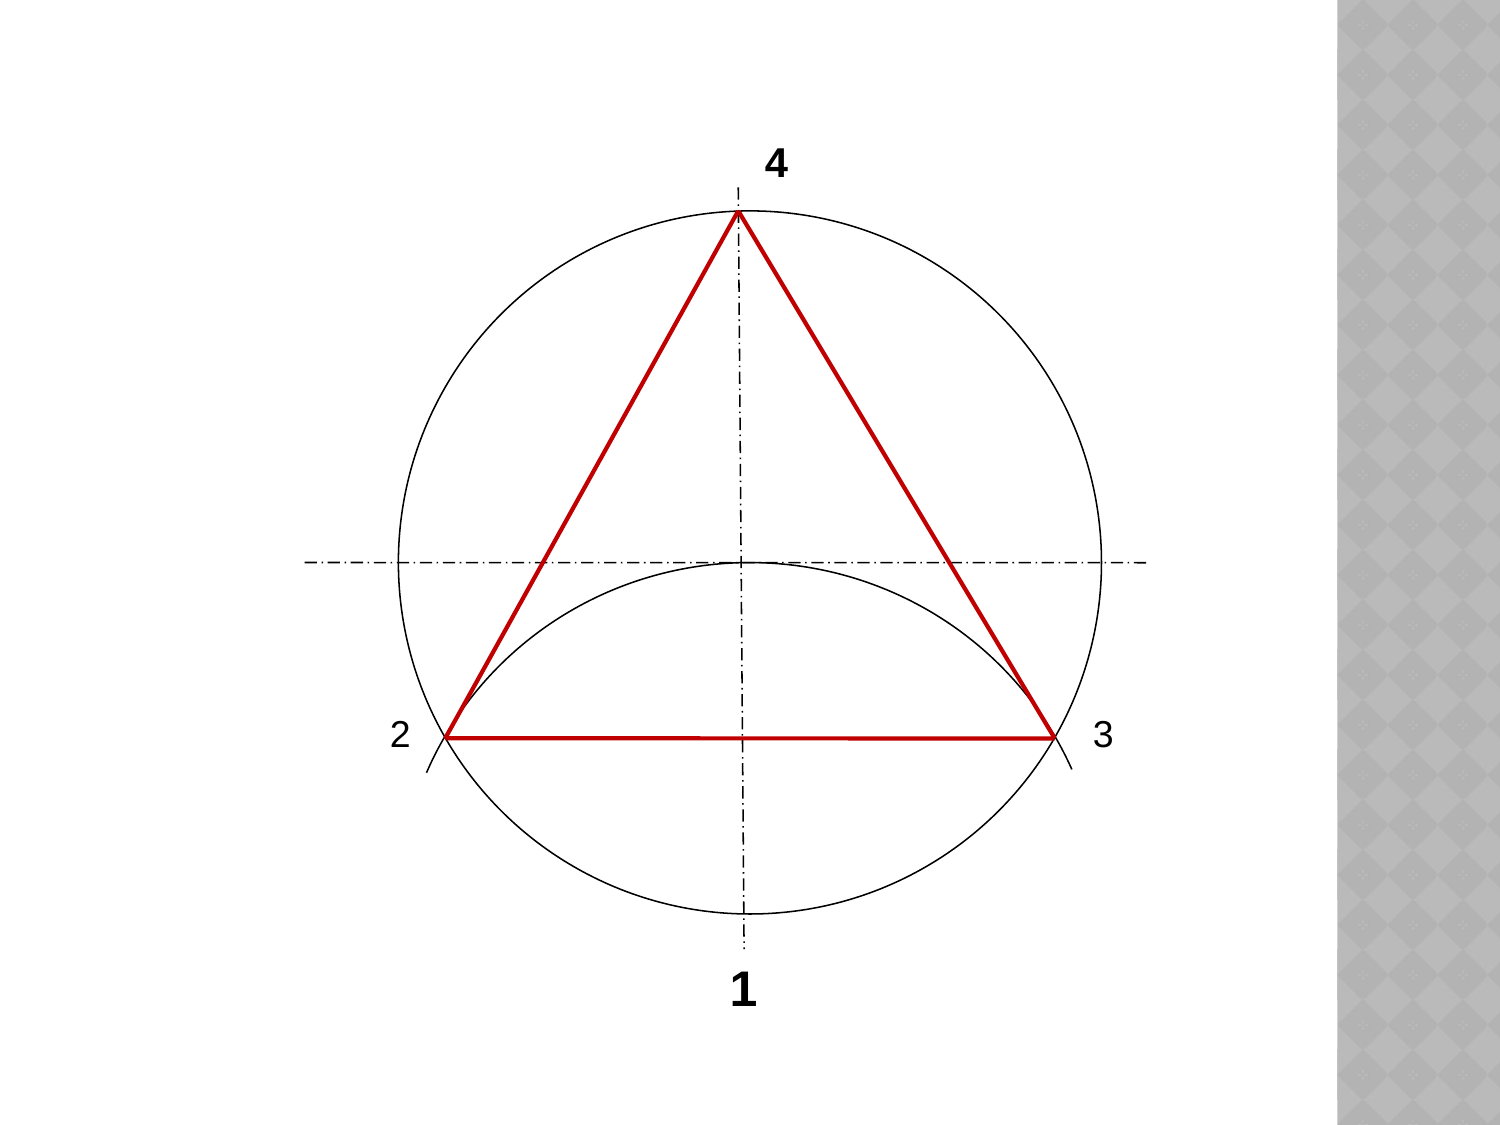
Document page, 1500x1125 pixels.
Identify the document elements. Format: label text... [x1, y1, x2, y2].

text_box 3 [1078, 703, 1125, 763]
text_box 4 [749, 128, 797, 194]
text_box [1001, 643, 1093, 736]
text_box [745, 795, 1014, 914]
text_box [490, 800, 743, 914]
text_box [327, 327, 626, 622]
text_box [450, 631, 1050, 736]
text_box [684, 220, 797, 314]
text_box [446, 741, 1053, 745]
text_box [426, 738, 1072, 909]
text_box 1 [714, 949, 774, 1024]
text_box [490, 211, 735, 325]
text_box [741, 210, 999, 314]
text_box [405, 631, 501, 736]
text_box 2 [374, 703, 434, 763]
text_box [632, 315, 1161, 634]
text_box [474, 631, 538, 692]
text_box [977, 643, 1019, 684]
